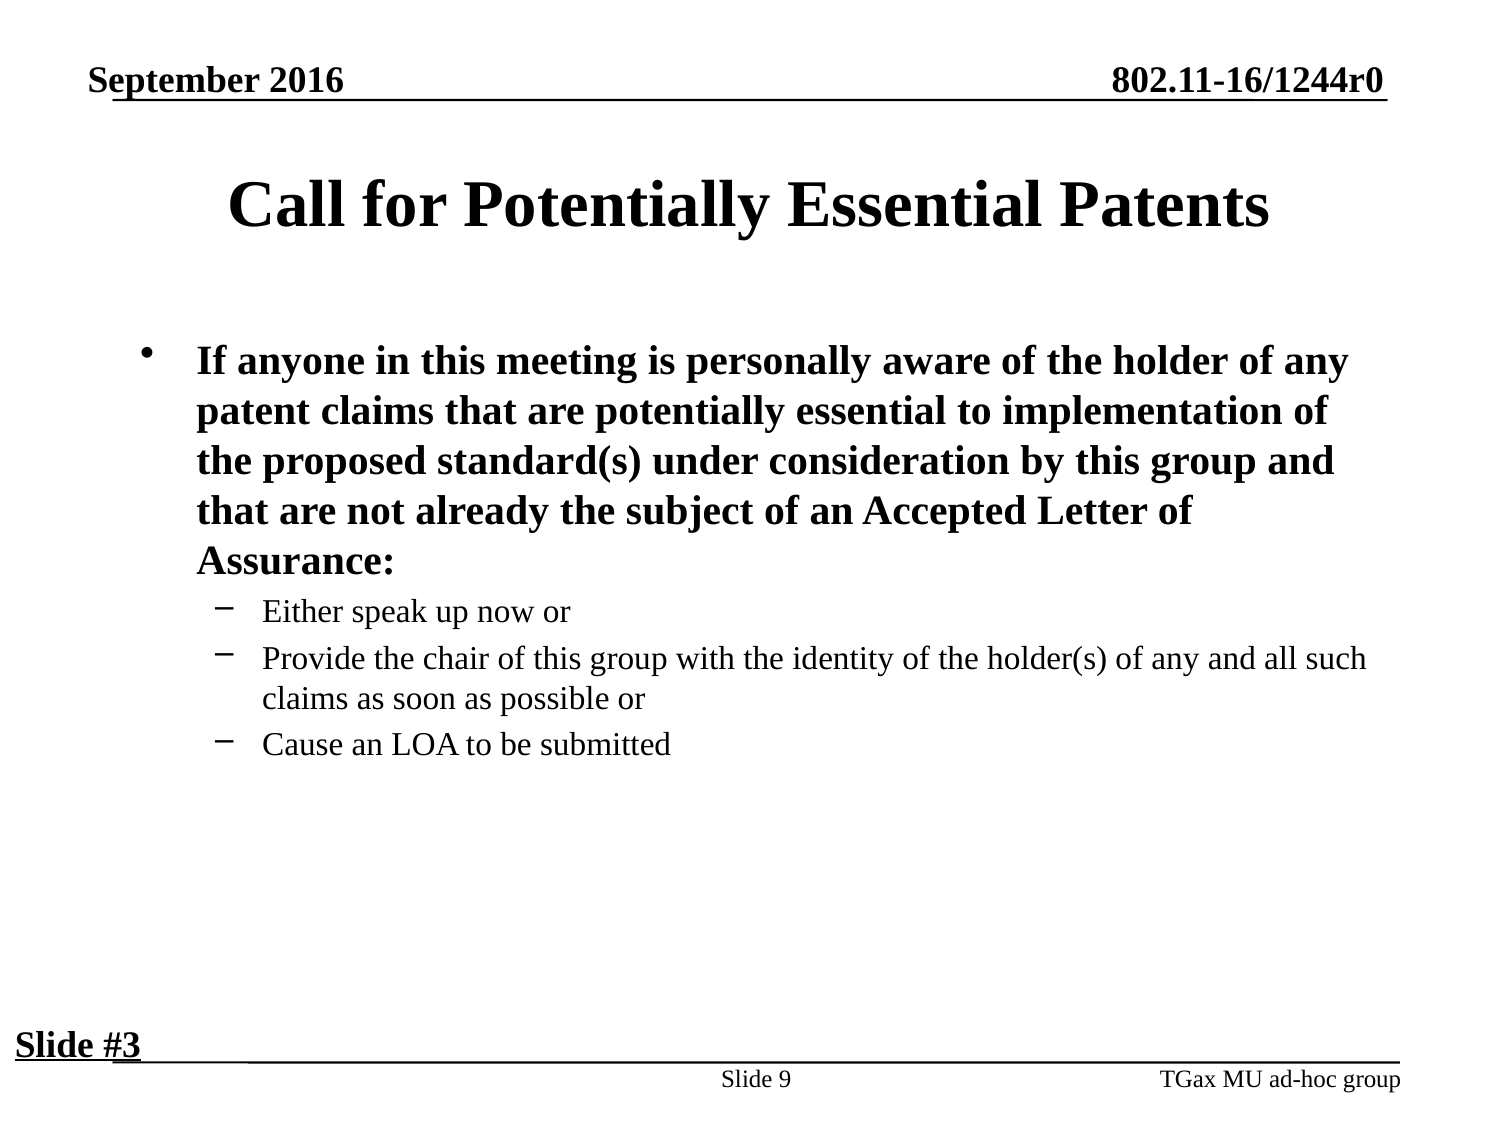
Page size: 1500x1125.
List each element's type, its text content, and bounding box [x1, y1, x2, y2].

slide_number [87, 54, 350, 100]
text_box Slide #3 [0, 1012, 157, 1073]
title Call for Potentially Essential Patents [112, 112, 1388, 288]
slide_number Slide 9 [712, 1062, 800, 1093]
list If anyone in this meeting is personally aware of the holder of any patent claims that are potentially essential to implementation of the proposed standard(s) under consideration by this group and that are not already the subject of an Accepted Letter of Assurance: Either speak up now or Provide the chair of this group with the identity of the holder(s) of any and all such claims as soon as possible or Cause an LOA to be submitted [125, 324, 1400, 1000]
footer TGax MU ad-hoc group [1156, 1062, 1402, 1123]
